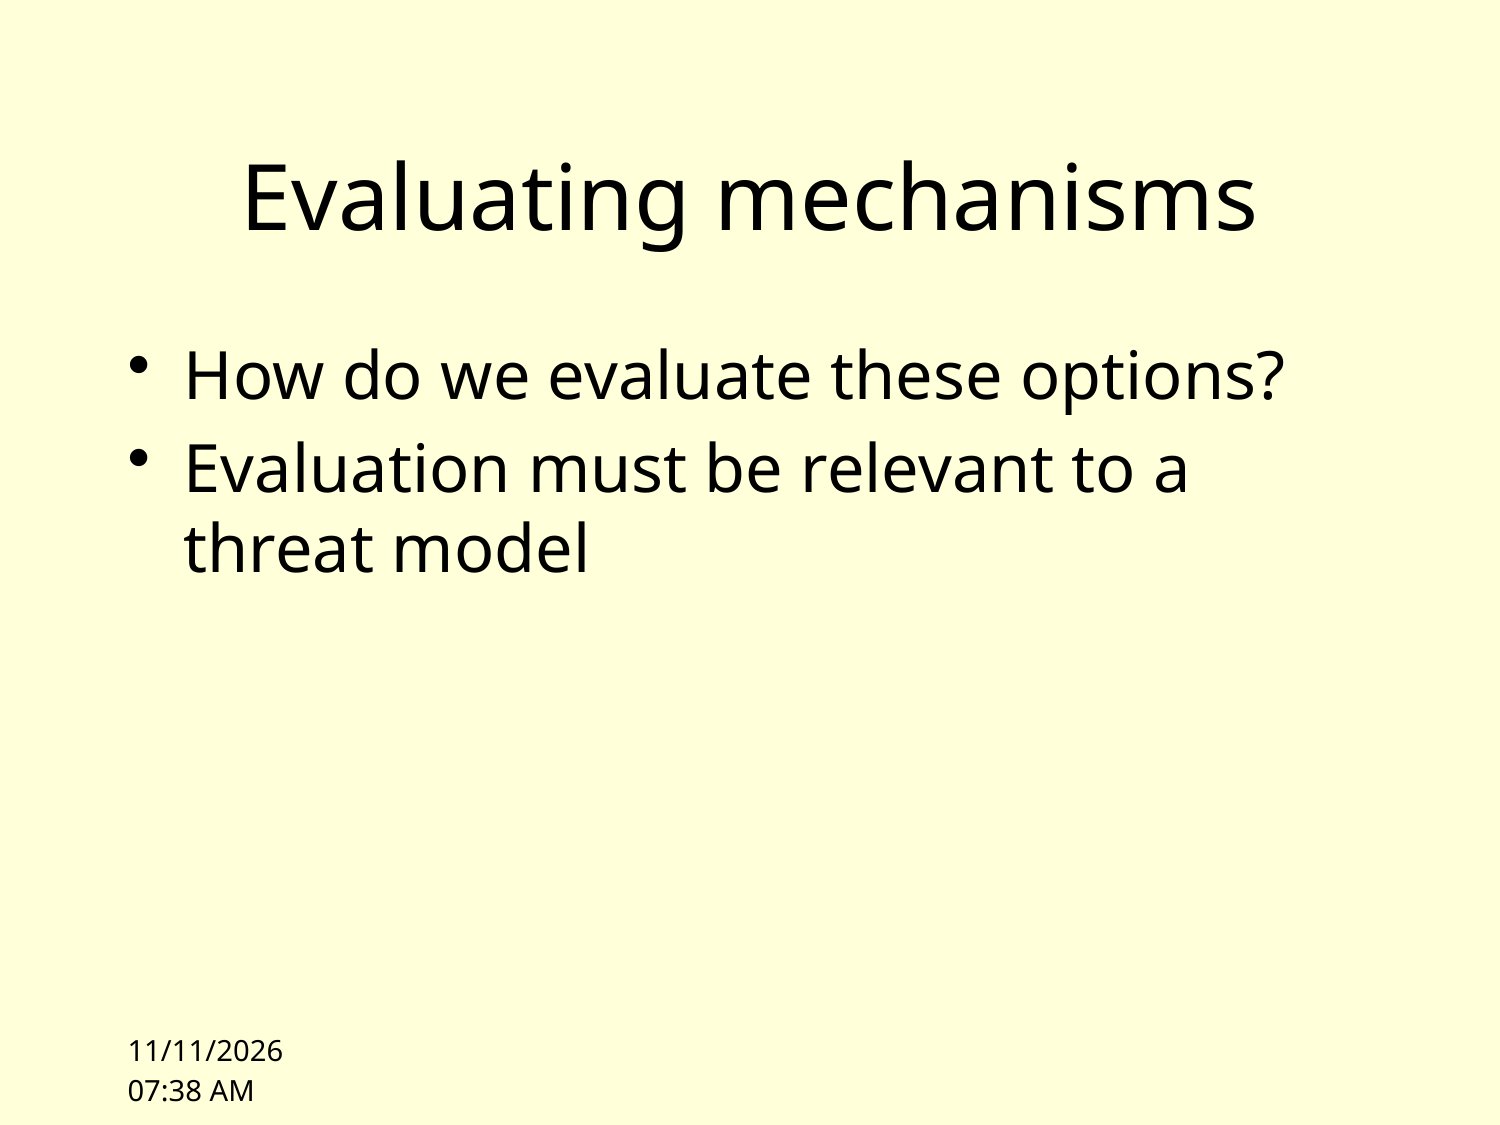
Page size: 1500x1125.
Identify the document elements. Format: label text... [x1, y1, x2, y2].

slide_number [112, 1024, 426, 1101]
title Evaluating mechanisms [112, 99, 1388, 288]
list How do we evaluate these options? Evaluation must be relevant to a threat model [112, 324, 1388, 1001]
